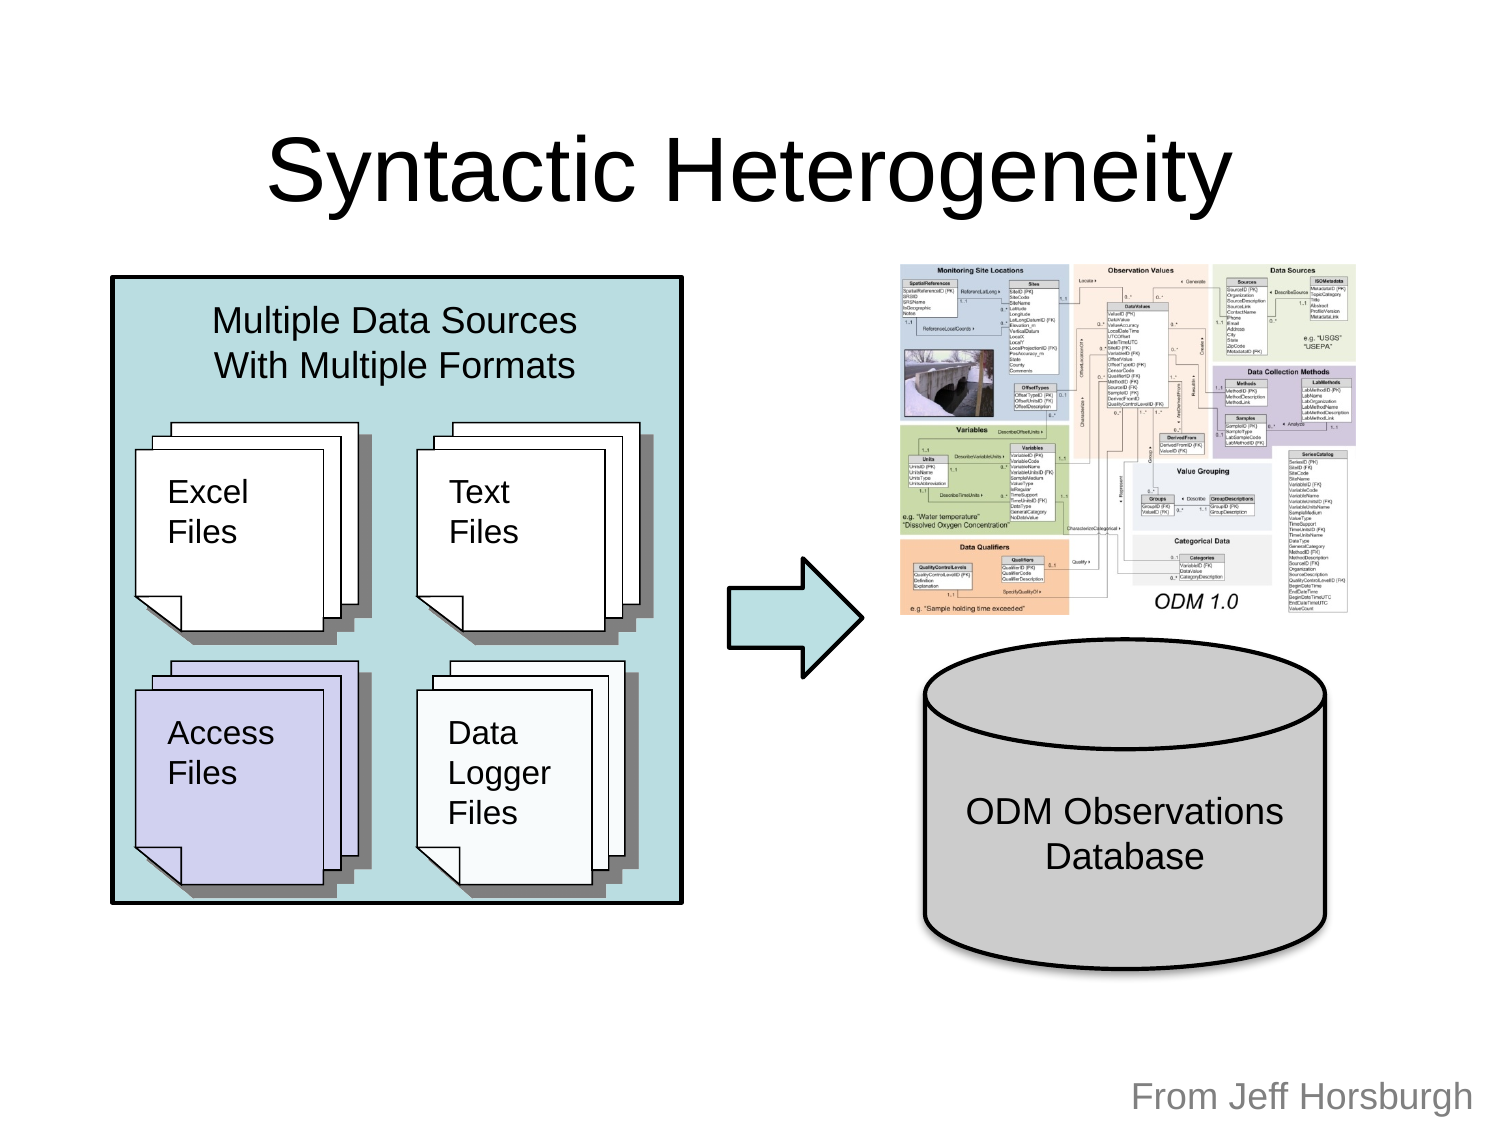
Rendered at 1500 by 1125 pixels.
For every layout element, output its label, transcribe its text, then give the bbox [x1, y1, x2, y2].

text_box ODM Observations Database [922, 637, 1328, 972]
text_box From Jeff Horsburgh [1116, 1064, 1500, 1124]
text_box Excel Files [135, 422, 359, 632]
title Syntactic Heterogeneity [74, 76, 1426, 253]
picture [899, 264, 1356, 615]
text_box Text Files [417, 422, 640, 632]
text_box Multiple Data Sources With Multiple Formats [135, 288, 655, 394]
text_box Access Files [135, 661, 359, 885]
text_box Data Logger Files [417, 661, 625, 885]
text_box [110, 275, 684, 905]
text_box [726, 556, 865, 680]
